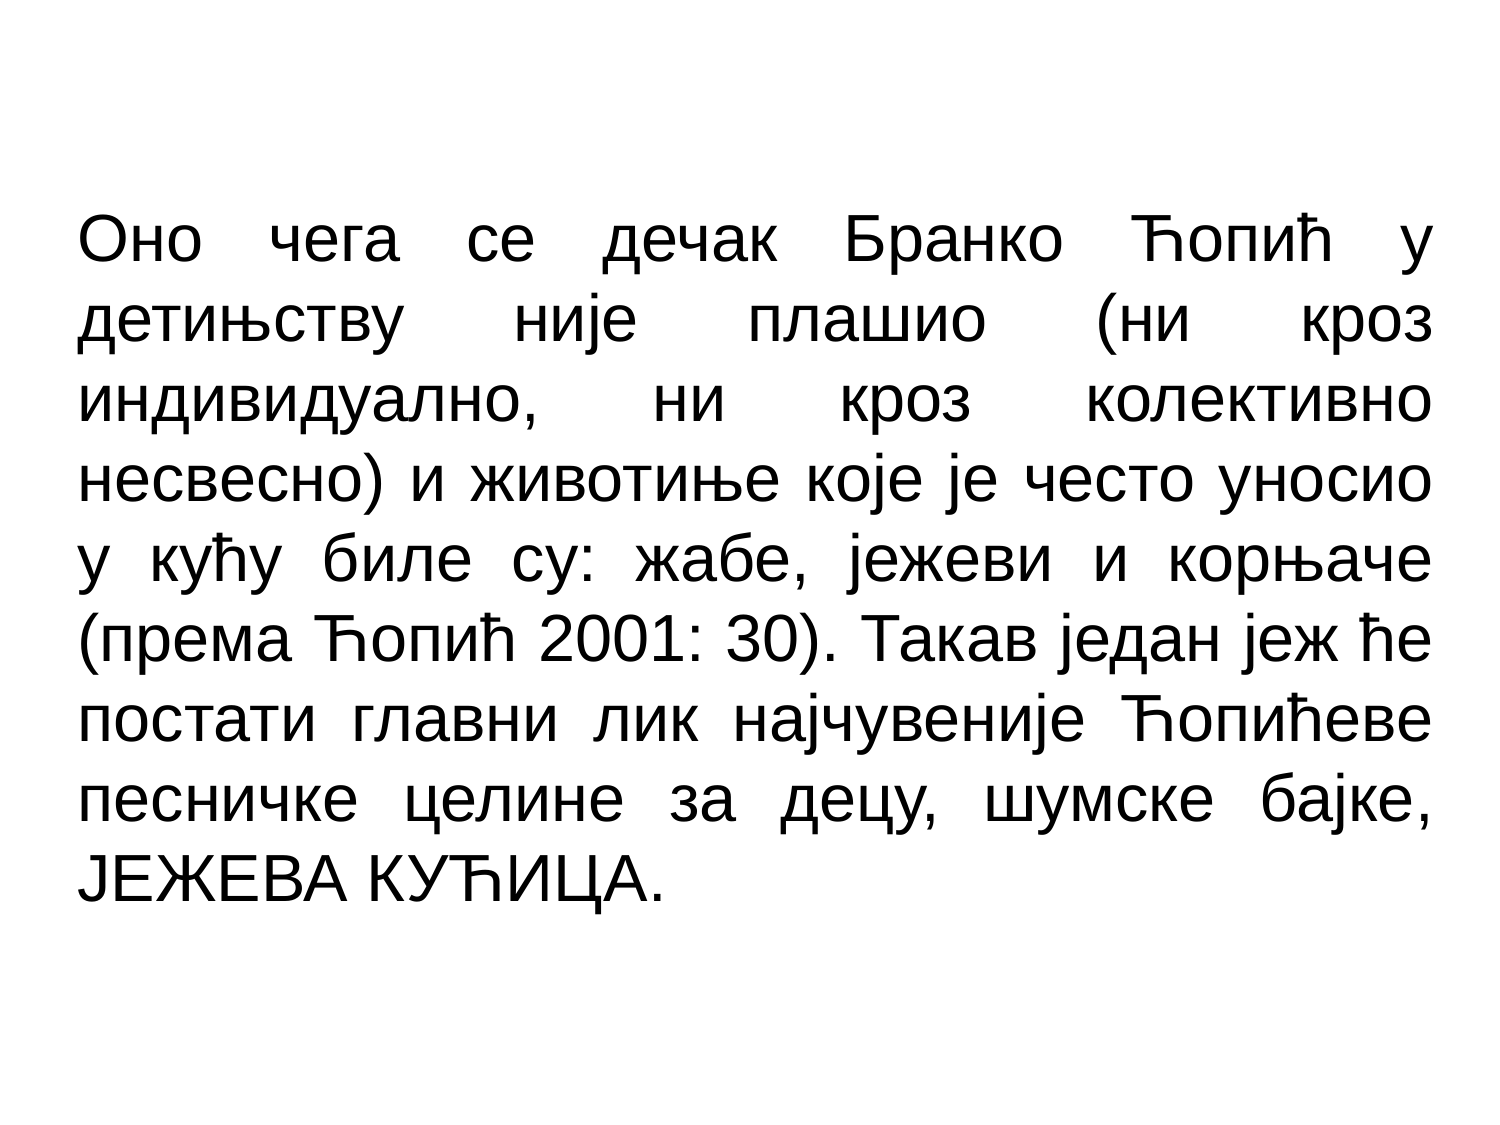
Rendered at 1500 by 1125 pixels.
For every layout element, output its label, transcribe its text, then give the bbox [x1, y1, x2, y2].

list Оно чега се дечак Бранко Ћопић у детињству није плашио (ни кроз индивидуално, ни кроз колективно несвесно) и животиње које је често уносио у кућу биле су: жабе, јежеви и корњаче (према Ћопић 2001: 30). Такав један јеж ће постати главни лик најчувеније Ћопићеве песничке целине за децу, шумске бајке, Јежева кућица. [62, 187, 1450, 930]
